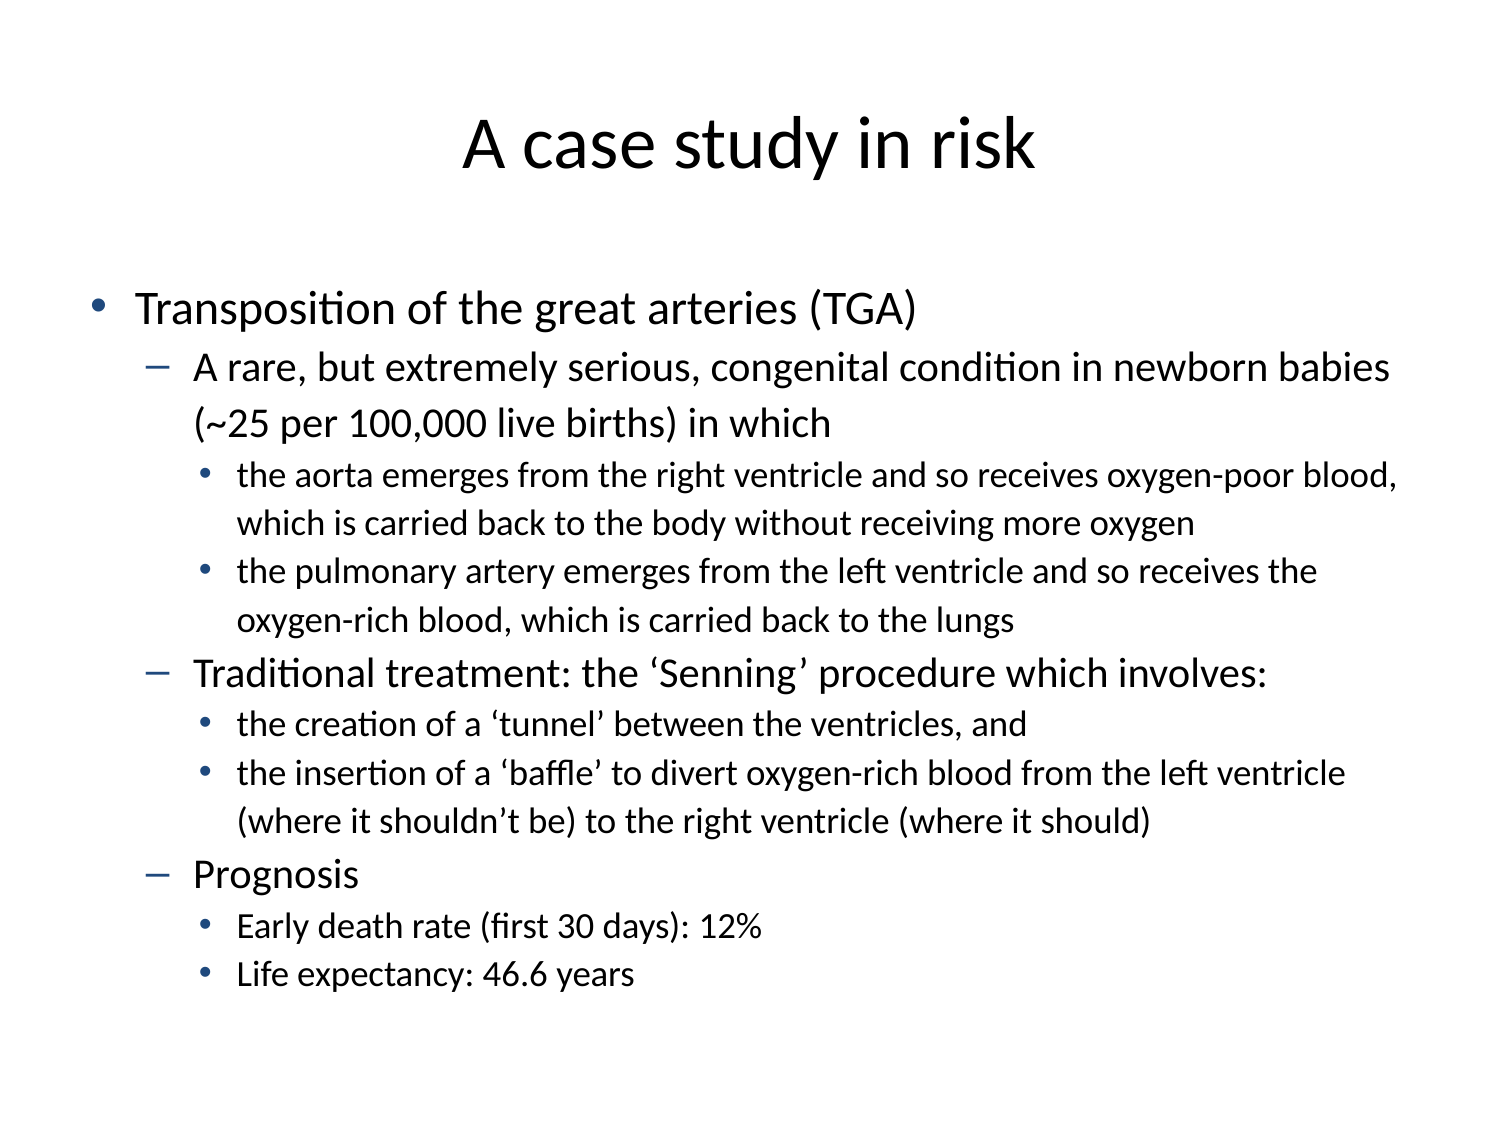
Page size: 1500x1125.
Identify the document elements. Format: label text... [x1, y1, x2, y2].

list Transposition of the great arteries (TGA) A rare, but extremely serious, congenital condition in newborn babies (~25 per 100,000 live births) in which the aorta emerges from the right ventricle and so receives oxygen-poor blood, which is carried back to the body without receiving more oxygen the pulmonary artery emerges from the left ventricle and so receives the oxygen-rich blood, which is carried back to the lungs Traditional treatment: the ‘Senning’ procedure which involves: the creation of a ‘tunnel’ between the ventricles, and the insertion of a ‘baffle’ to divert oxygen-rich blood from the left ventricle (where it shouldn’t be) to the right ventricle (where it should) Prognosis Early death rate (first 30 days): 12% Life expectancy: 46.6 years [75, 262, 1425, 1005]
title A case study in risk [75, 45, 1425, 233]
